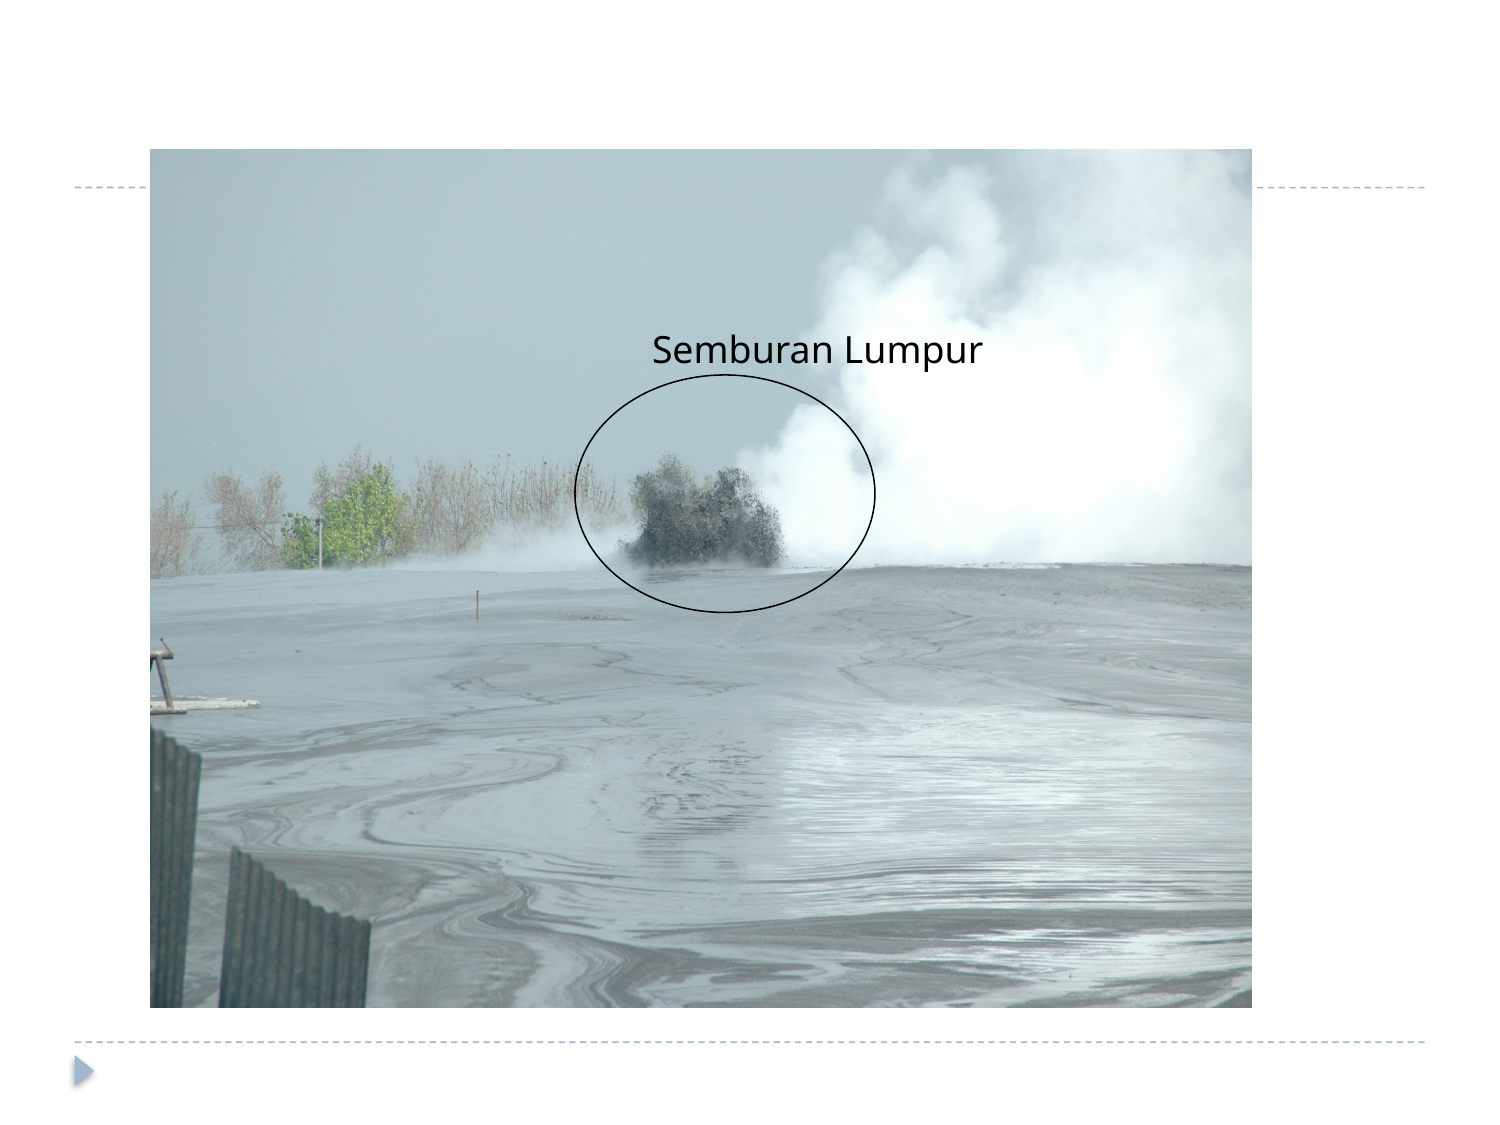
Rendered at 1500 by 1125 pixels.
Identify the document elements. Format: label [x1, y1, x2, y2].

picture [149, 149, 1252, 1008]
